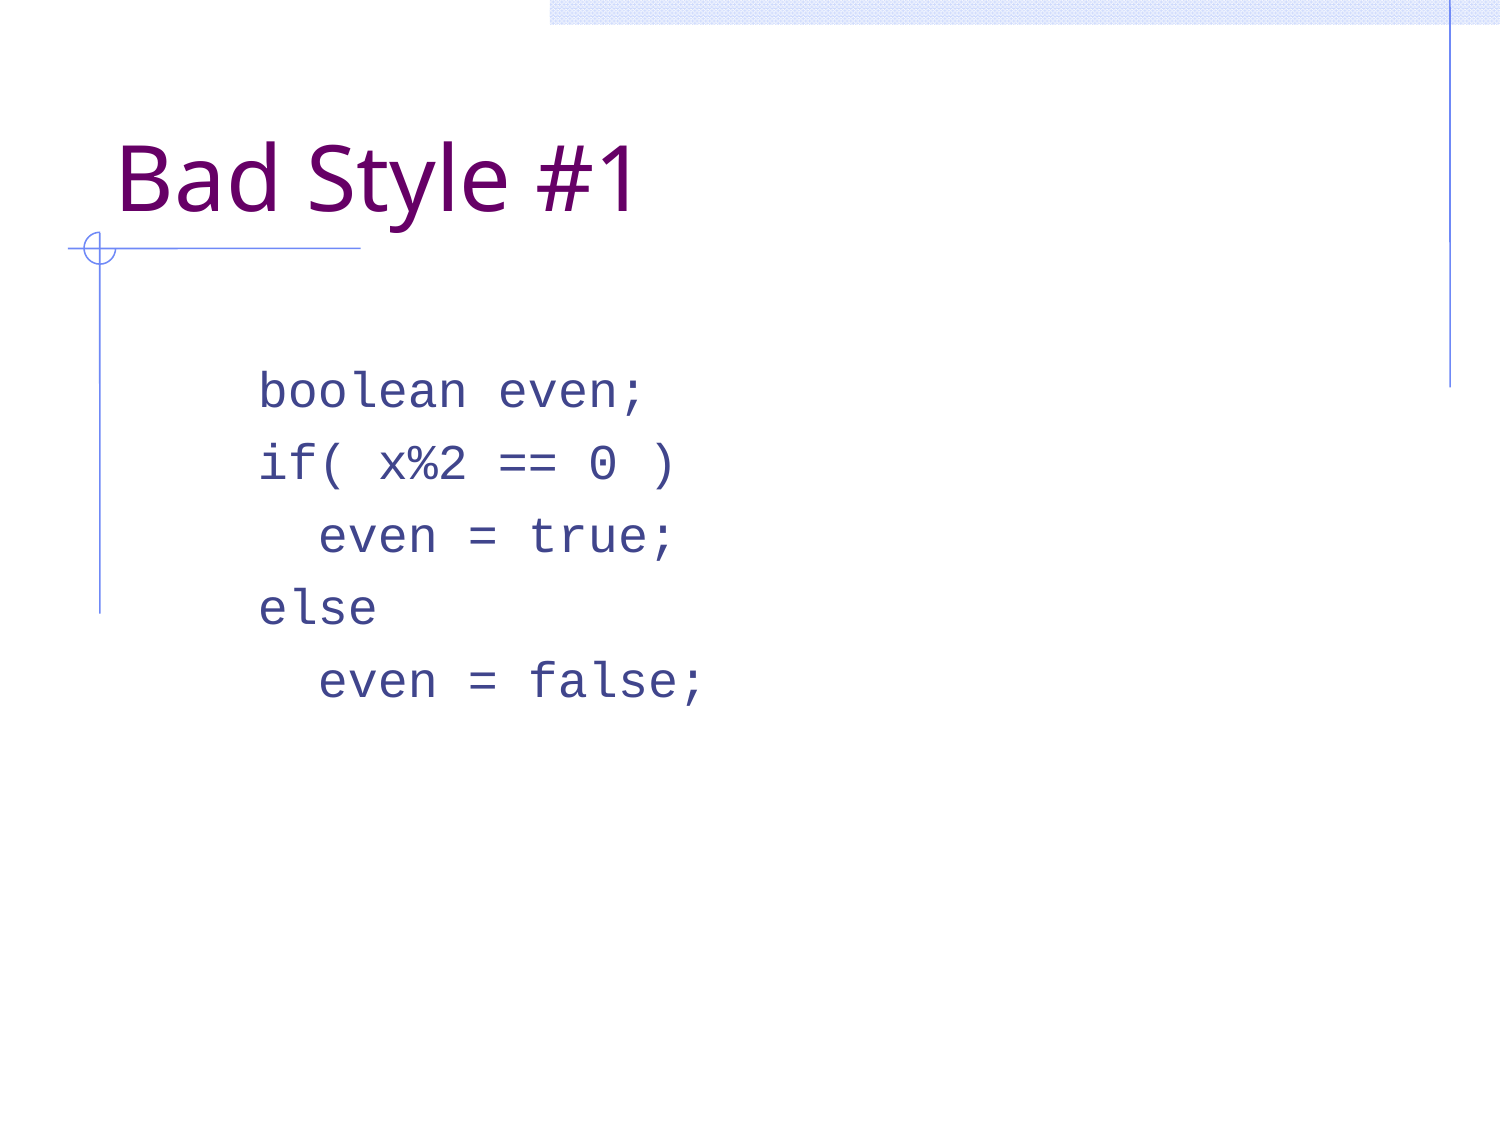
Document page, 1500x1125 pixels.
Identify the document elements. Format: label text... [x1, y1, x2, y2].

title Bad Style #1 [99, 50, 1375, 238]
text_box boolean even; if( x%2 == 0 ) even = true; else even = false; [243, 349, 723, 715]
picture [549, 0, 1449, 25]
picture [1451, 0, 1500, 25]
